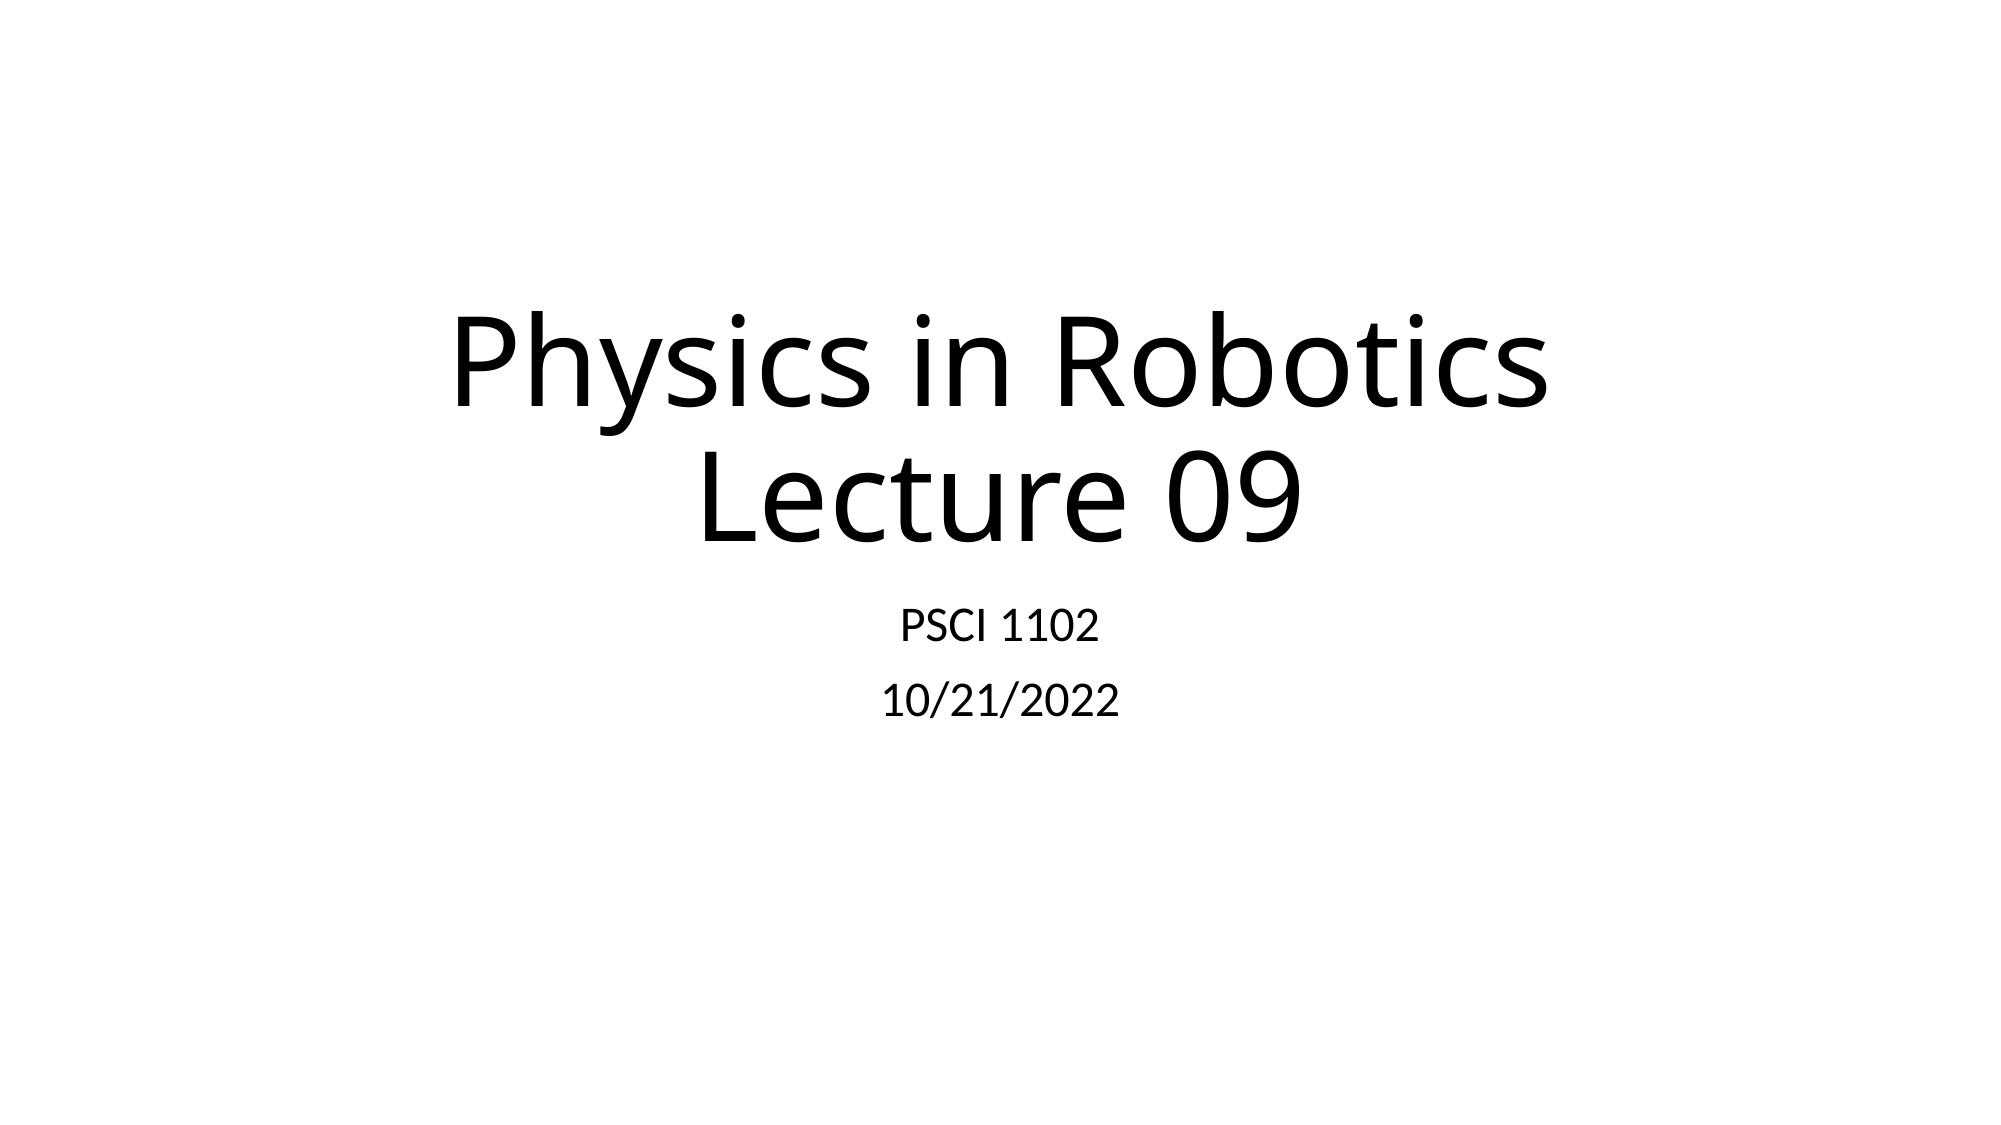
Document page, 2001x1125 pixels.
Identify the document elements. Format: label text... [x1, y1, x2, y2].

title Physics in Robotics Lecture 09 [249, 184, 1750, 576]
subtitle PSCI 1102 10/21/2022 [249, 590, 1750, 863]
